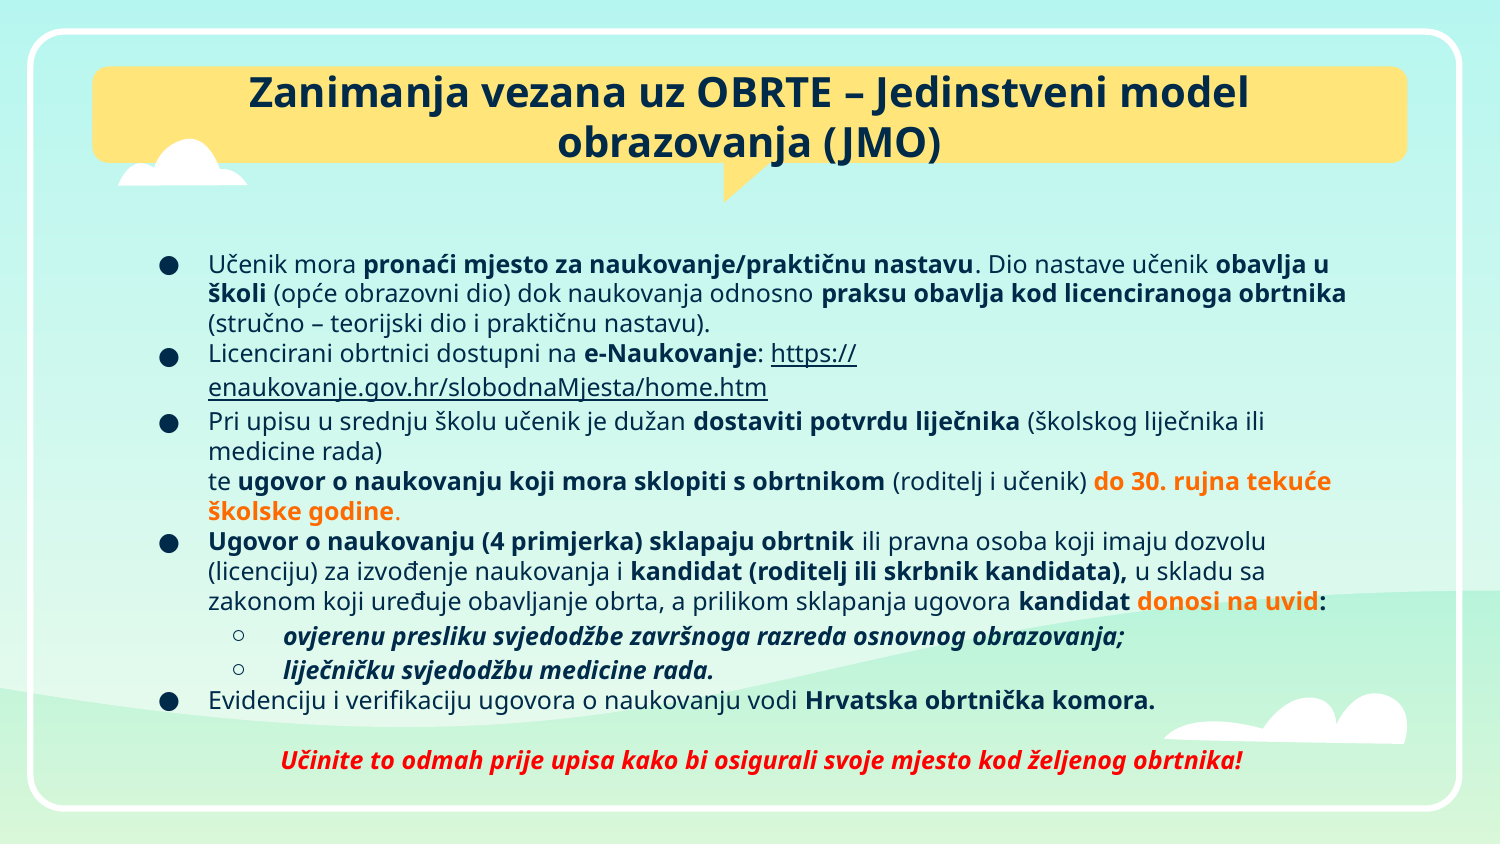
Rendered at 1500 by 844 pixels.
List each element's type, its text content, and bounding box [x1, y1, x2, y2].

text_box [578, 84, 598, 93]
text_box [762, 78, 782, 93]
text_box [1189, 76, 1209, 93]
text_box [330, 85, 335, 93]
text_box [859, 139, 864, 156]
text_box [278, 84, 295, 93]
text_box [765, 139, 771, 156]
text_box [587, 139, 607, 157]
text_box [786, 78, 808, 93]
text_box [642, 85, 647, 93]
text_box [667, 85, 683, 93]
text_box [699, 77, 726, 93]
text_box [957, 84, 977, 93]
text_box [1163, 84, 1183, 93]
text_box [825, 139, 834, 163]
text_box [1215, 84, 1234, 93]
text_box [789, 139, 809, 157]
text_box [944, 85, 949, 93]
text_box [554, 84, 571, 93]
text_box [813, 78, 829, 93]
text_box [436, 85, 441, 93]
text_box [613, 139, 621, 156]
text_box [302, 84, 322, 93]
text_box [508, 84, 527, 93]
text_box [930, 139, 939, 163]
text_box [734, 78, 754, 93]
text_box [1034, 85, 1041, 93]
text_box [656, 85, 662, 93]
text_box [1072, 84, 1092, 93]
text_box [1241, 76, 1246, 93]
text_box [482, 85, 489, 93]
text_box [885, 139, 890, 156]
text_box [1020, 85, 1027, 93]
text_box [409, 84, 429, 93]
text_box [897, 139, 924, 157]
text_box [629, 139, 649, 157]
text_box [983, 84, 998, 93]
text_box [675, 139, 696, 157]
text_box [772, 139, 783, 163]
text_box [867, 139, 882, 156]
text_box [384, 84, 401, 93]
text_box [1003, 80, 1017, 93]
text_box [655, 139, 672, 156]
text_box [917, 76, 937, 93]
text_box [450, 84, 467, 93]
text_box [607, 84, 624, 93]
text_box [724, 139, 744, 157]
text_box [1099, 85, 1104, 93]
text_box [496, 85, 503, 93]
title Zanimanja vezana uz OBRTE – Jedinstveni model obrazovanja (JMO) [184, 93, 1315, 139]
text_box [1046, 84, 1065, 93]
list Učenik mora pronaći mjesto za naukovanje/praktičnu nastavu. Dio nastave učenik obavlja u školi (opće obrazovni dio) dok naukovanja odnosno praksu obavlja kod licenciranoga obrtnika (stručno – teorijski dio i praktičnu nastavu). Licencirani obrtnici dostupni na e-Naukovanje: https://enaukovanje.gov.hr/slobodnaMjesta/home.htm Pri upisu u srednju školu učenik je dužan dostaviti potvrdu liječnika (školskog liječnika ili medicine rada) te ugovor o naukovanju koji mora sklopiti s obrtnikom (roditelj i učenik) do 30. rujna tekuće školske godine. Ugovor o naukovanju (4 primjerka) sklapaju obrtnik ili pravna osoba koji imaju dozvolu (licenciju) za izvođenje naukovanja i kandidat (roditelj ili skrbnik kandidata), u skladu sa zakonom koji uređuje obavljanje obrta, a prilikom sklapanja ugovora kandidat donosi na uvid: ovjerenu presliku svjedodžbe završnoga razreda osnovnog obrazovanja; liječničku svjedodžbu medicine rada. Evidenciju i verifikaciju ugovora o naukovanju vodi Hrvatska obrtnička komora. Učinite to odmah prije upisa kako bi osigurali svoje mjesto kod željenog obrtnika! [118, 233, 1382, 756]
text_box [343, 84, 376, 93]
text_box [251, 78, 271, 93]
text_box [701, 139, 719, 156]
text_box [559, 139, 580, 157]
text_box [879, 78, 885, 93]
text_box [1123, 84, 1156, 93]
text_box [751, 139, 757, 156]
text_box [531, 85, 547, 93]
text_box [838, 139, 851, 163]
text_box [892, 84, 911, 93]
